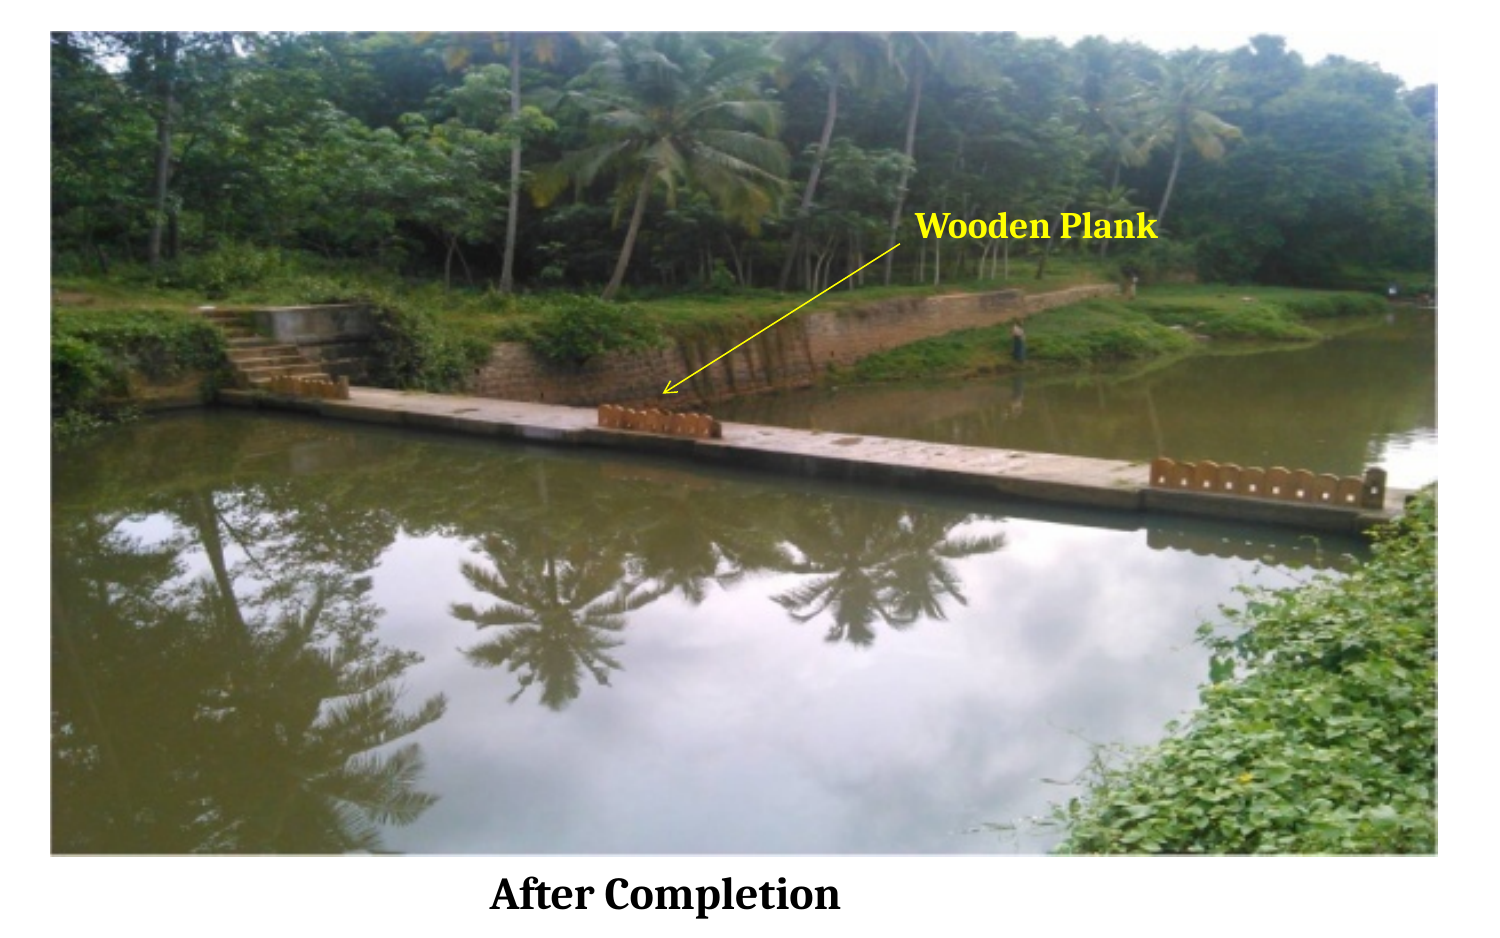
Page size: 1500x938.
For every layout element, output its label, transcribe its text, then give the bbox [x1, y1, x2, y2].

text_box After Completion [474, 866, 857, 926]
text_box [662, 243, 901, 394]
picture [49, 30, 1438, 857]
